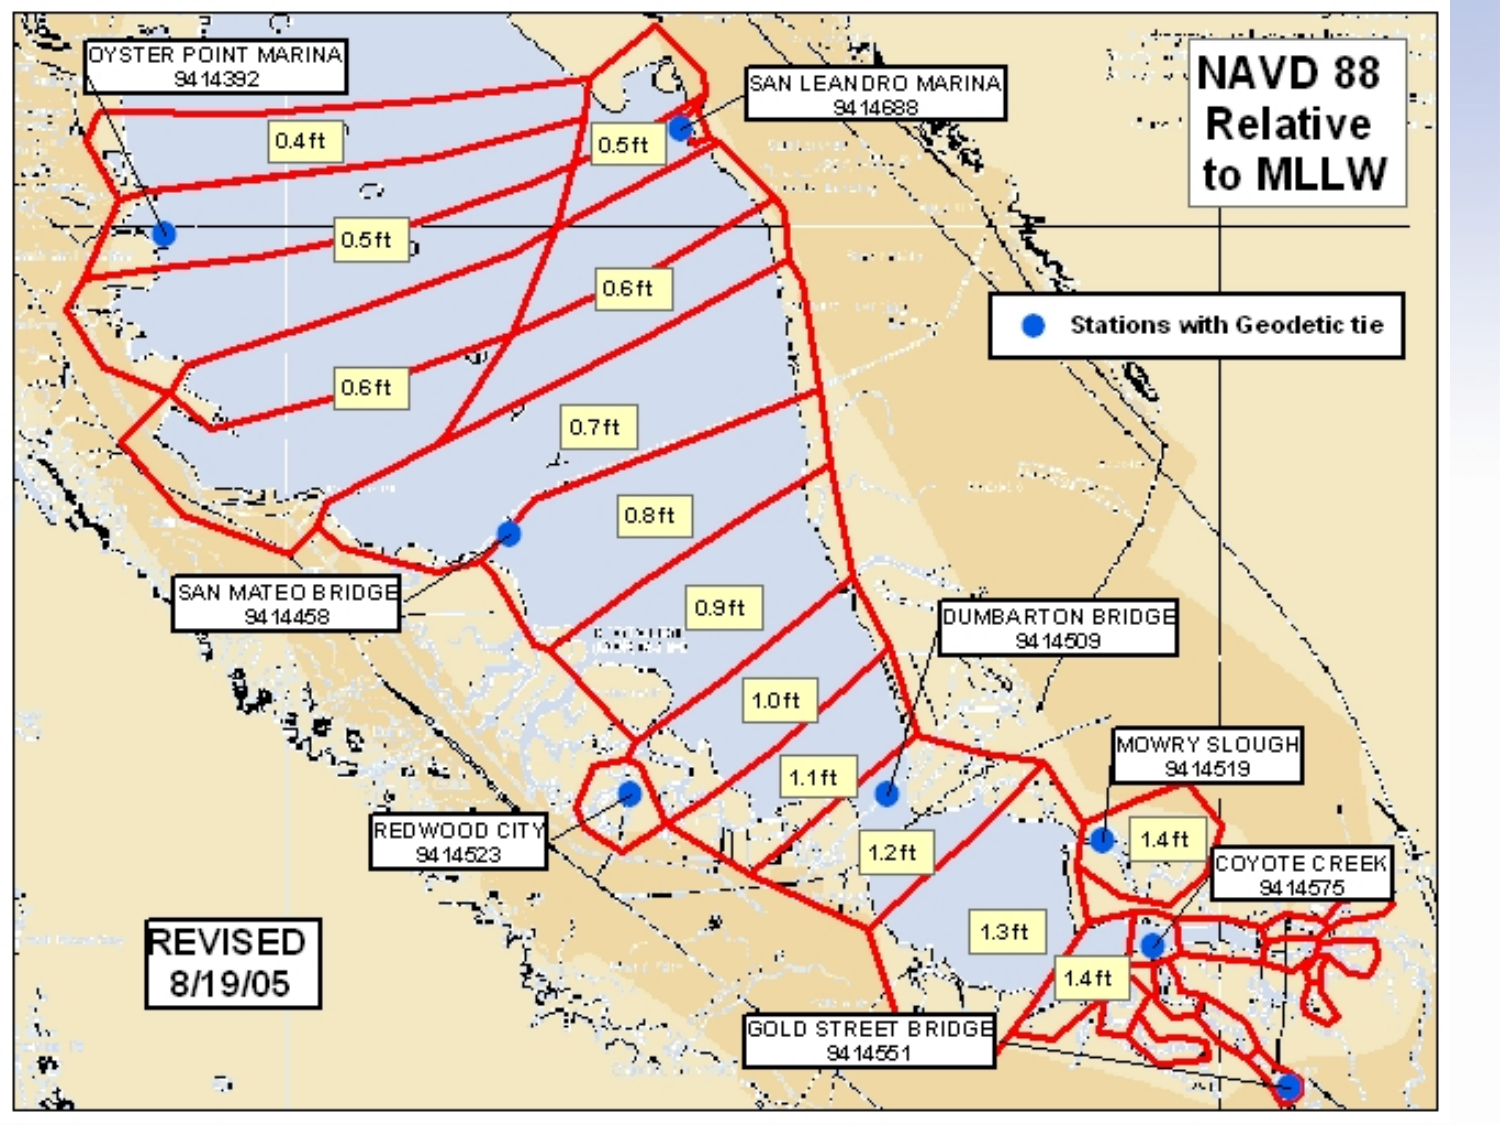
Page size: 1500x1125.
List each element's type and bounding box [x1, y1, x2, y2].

picture [0, 1, 1500, 1125]
text_box [0, 0, 1451, 1123]
